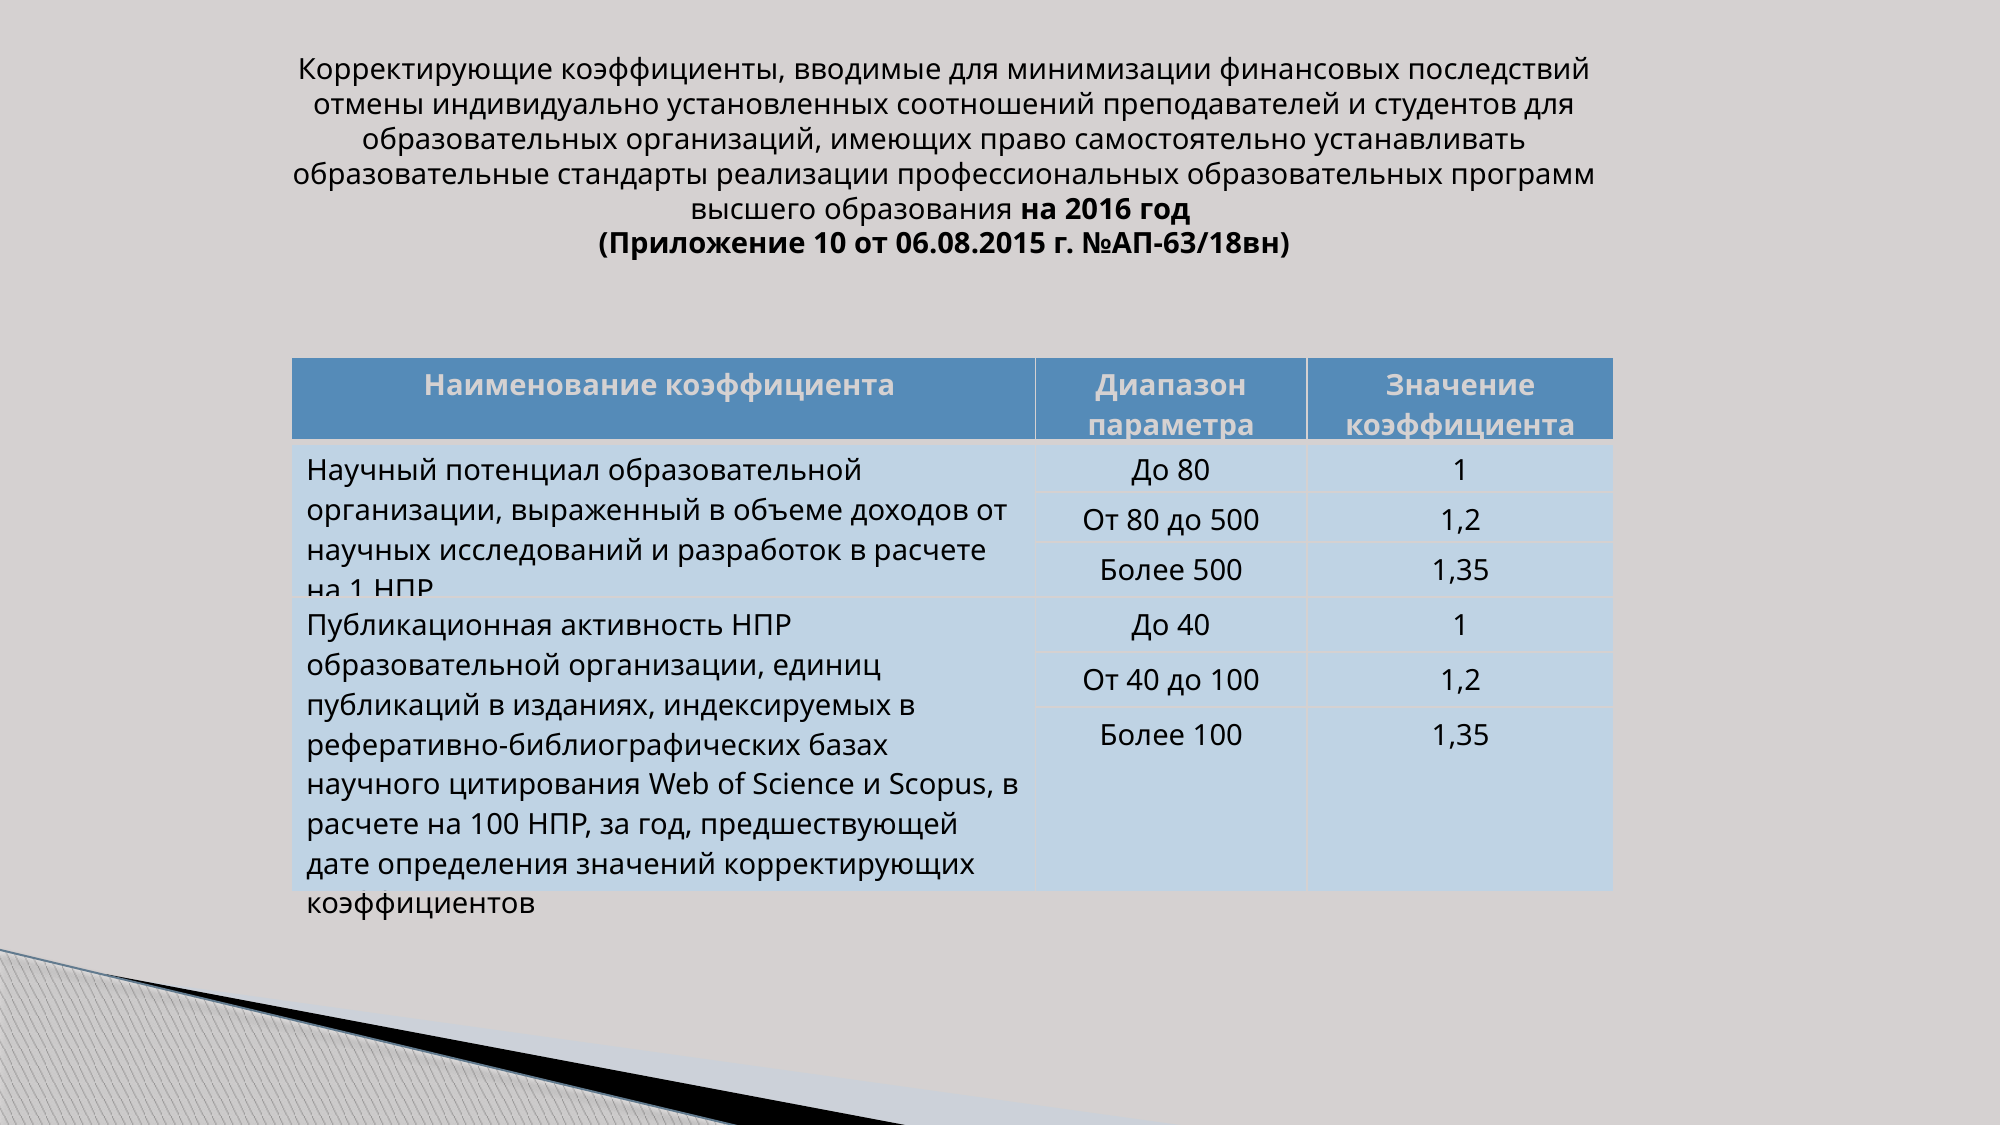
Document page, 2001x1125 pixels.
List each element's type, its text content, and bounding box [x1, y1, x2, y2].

table_header Наименование коэффициента [292, 358, 1035, 439]
table_cell 1,2 [1308, 653, 1613, 706]
table_cell 1,35 [1308, 708, 1613, 891]
table_cell Научный потенциал образовательной организации, выраженный в объеме доходов от научных исследований и разработок в расчете на 1 НПР [292, 445, 1035, 596]
table_header Значение коэффициента [1308, 358, 1613, 439]
table_cell Более 100 [1036, 708, 1306, 891]
table_cell 1 [1308, 445, 1613, 491]
text_box [362, 19, 1615, 70]
table_cell 1,35 [1308, 543, 1613, 596]
table_cell От 80 до 500 [1036, 493, 1306, 541]
text_box Корректирующие коэффициенты, вводимые для минимизации финансовых последствий отмены индивидуально установленных соотношений преподавателей и студентов для образовательных организаций, имеющих право самостоятельно устанавливать образовательные стандарты реализации профессиональных образовательных программ высшего образования на 2016 год (Приложение 10 от 06.08.2015 г. №АП-63/18вн) [250, 42, 1638, 268]
table_cell 1,2 [1308, 493, 1613, 541]
table_cell От 40 до 100 [1036, 653, 1306, 706]
table_cell Более 500 [1036, 543, 1306, 596]
table_cell До 80 [1036, 445, 1306, 491]
table_cell 1 [1308, 598, 1613, 651]
table_header Диапазон параметра [1036, 358, 1306, 439]
table_cell До 40 [1036, 598, 1306, 651]
table_cell Публикационная активность НПР образовательной организации, единиц публикаций в изданиях, индексируемых в реферативно-библиографических базах научного цитирования Web of Science и Scopus, в расчете на 100 НПР, за год, предшествующей дате определения значений корректирующих коэффициентов [292, 598, 1035, 891]
